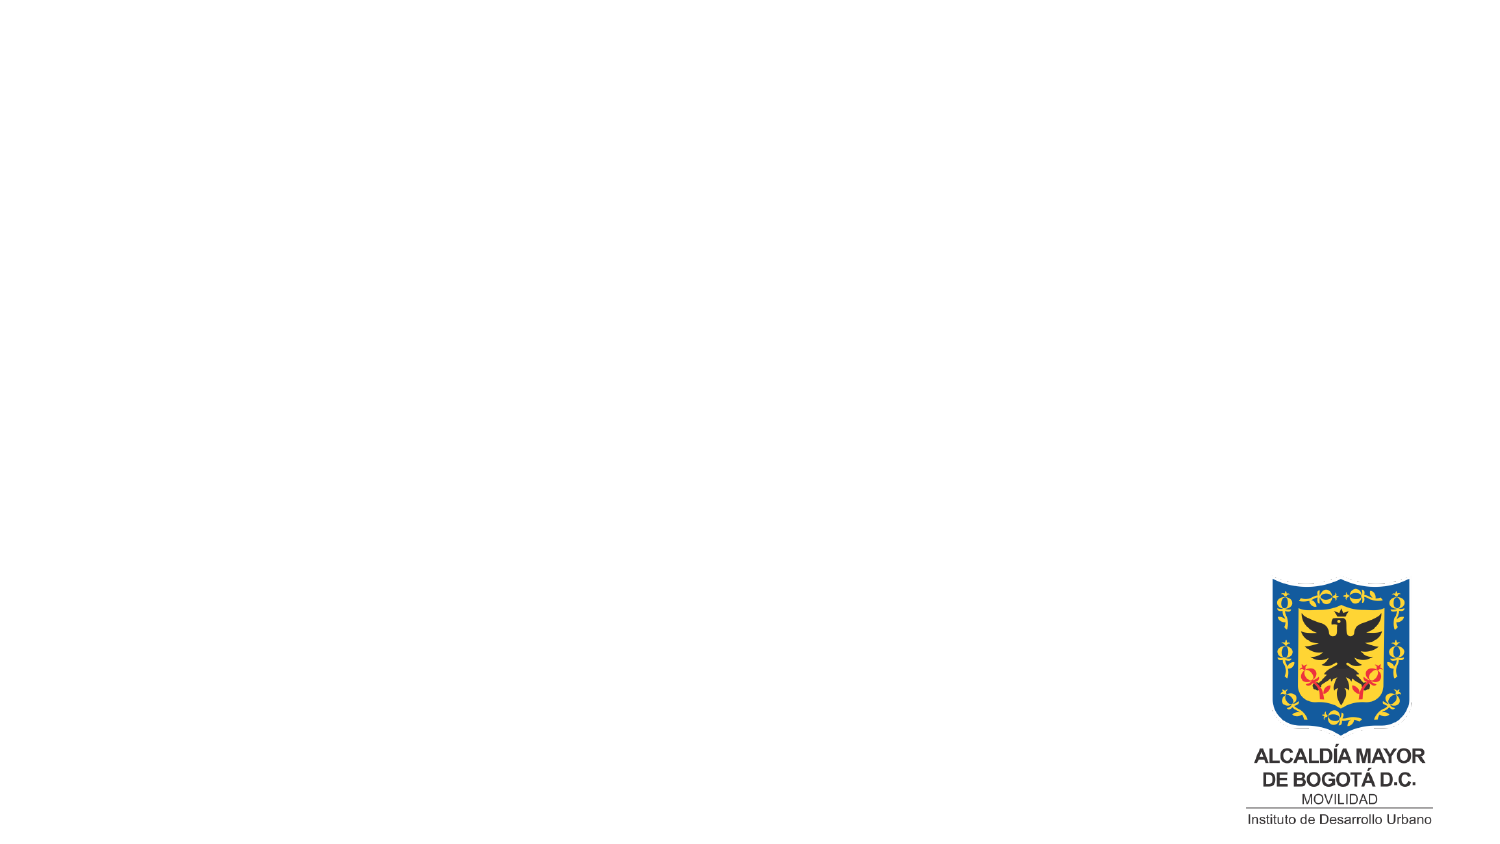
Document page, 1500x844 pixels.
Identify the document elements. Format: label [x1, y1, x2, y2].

picture [1246, 575, 1433, 824]
